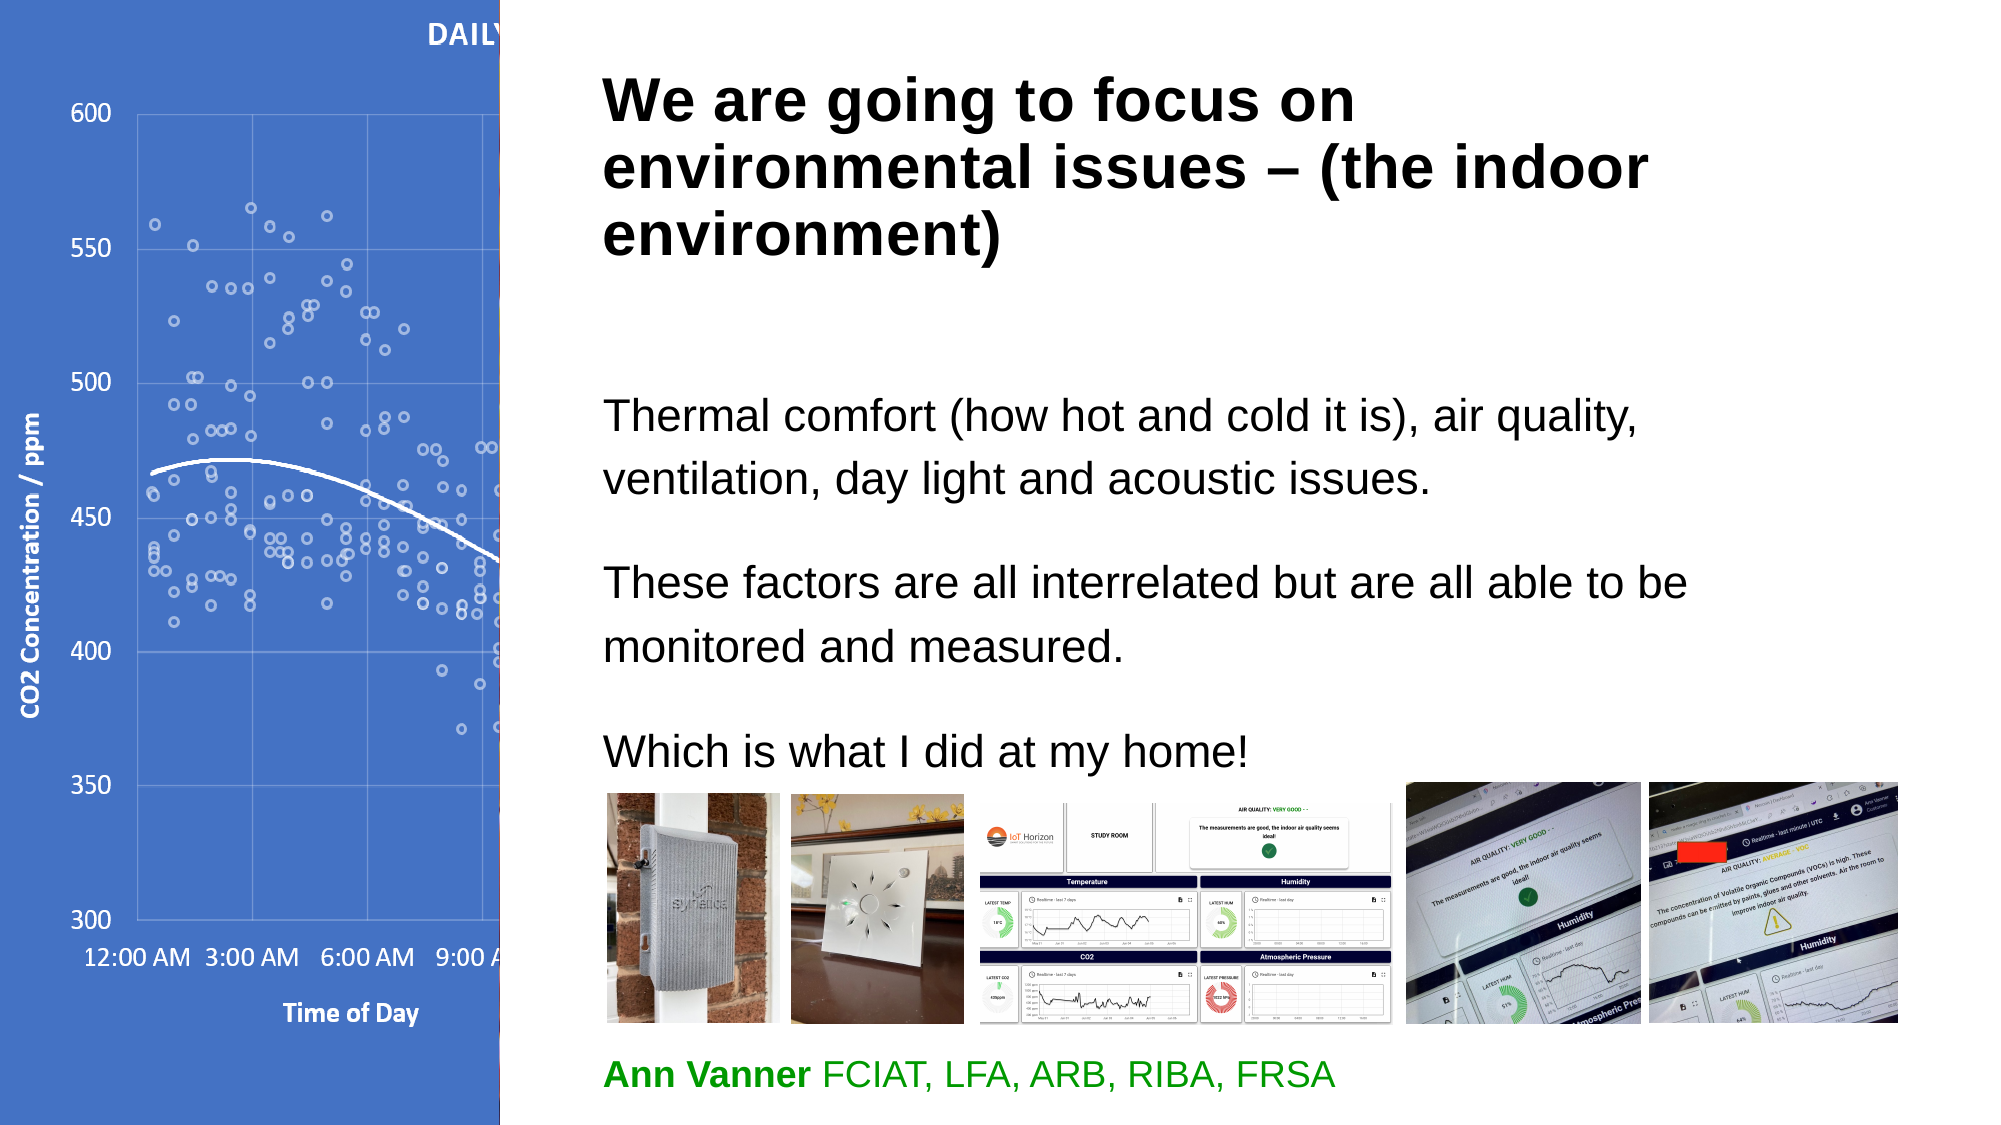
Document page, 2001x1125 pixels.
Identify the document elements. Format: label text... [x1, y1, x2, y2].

title We are going to focus on environmental issues – (the indoor environment) [588, 59, 1959, 278]
picture [1406, 782, 1641, 1024]
footer Ann Vanner FCIAT, LFA, ARB, RIBA, FRSA [588, 1042, 1541, 1103]
picture [607, 793, 780, 1023]
picture [1649, 782, 1898, 1023]
list Thermal comfort (how hot and cold it is), air quality, ventilation, day light and acoustic issues. These factors are all interrelated but are all able to be monitored and measured. Which is what I did at my home! [588, 369, 1809, 981]
picture [0, 0, 500, 1125]
picture [791, 794, 964, 1024]
picture [980, 803, 1393, 1025]
